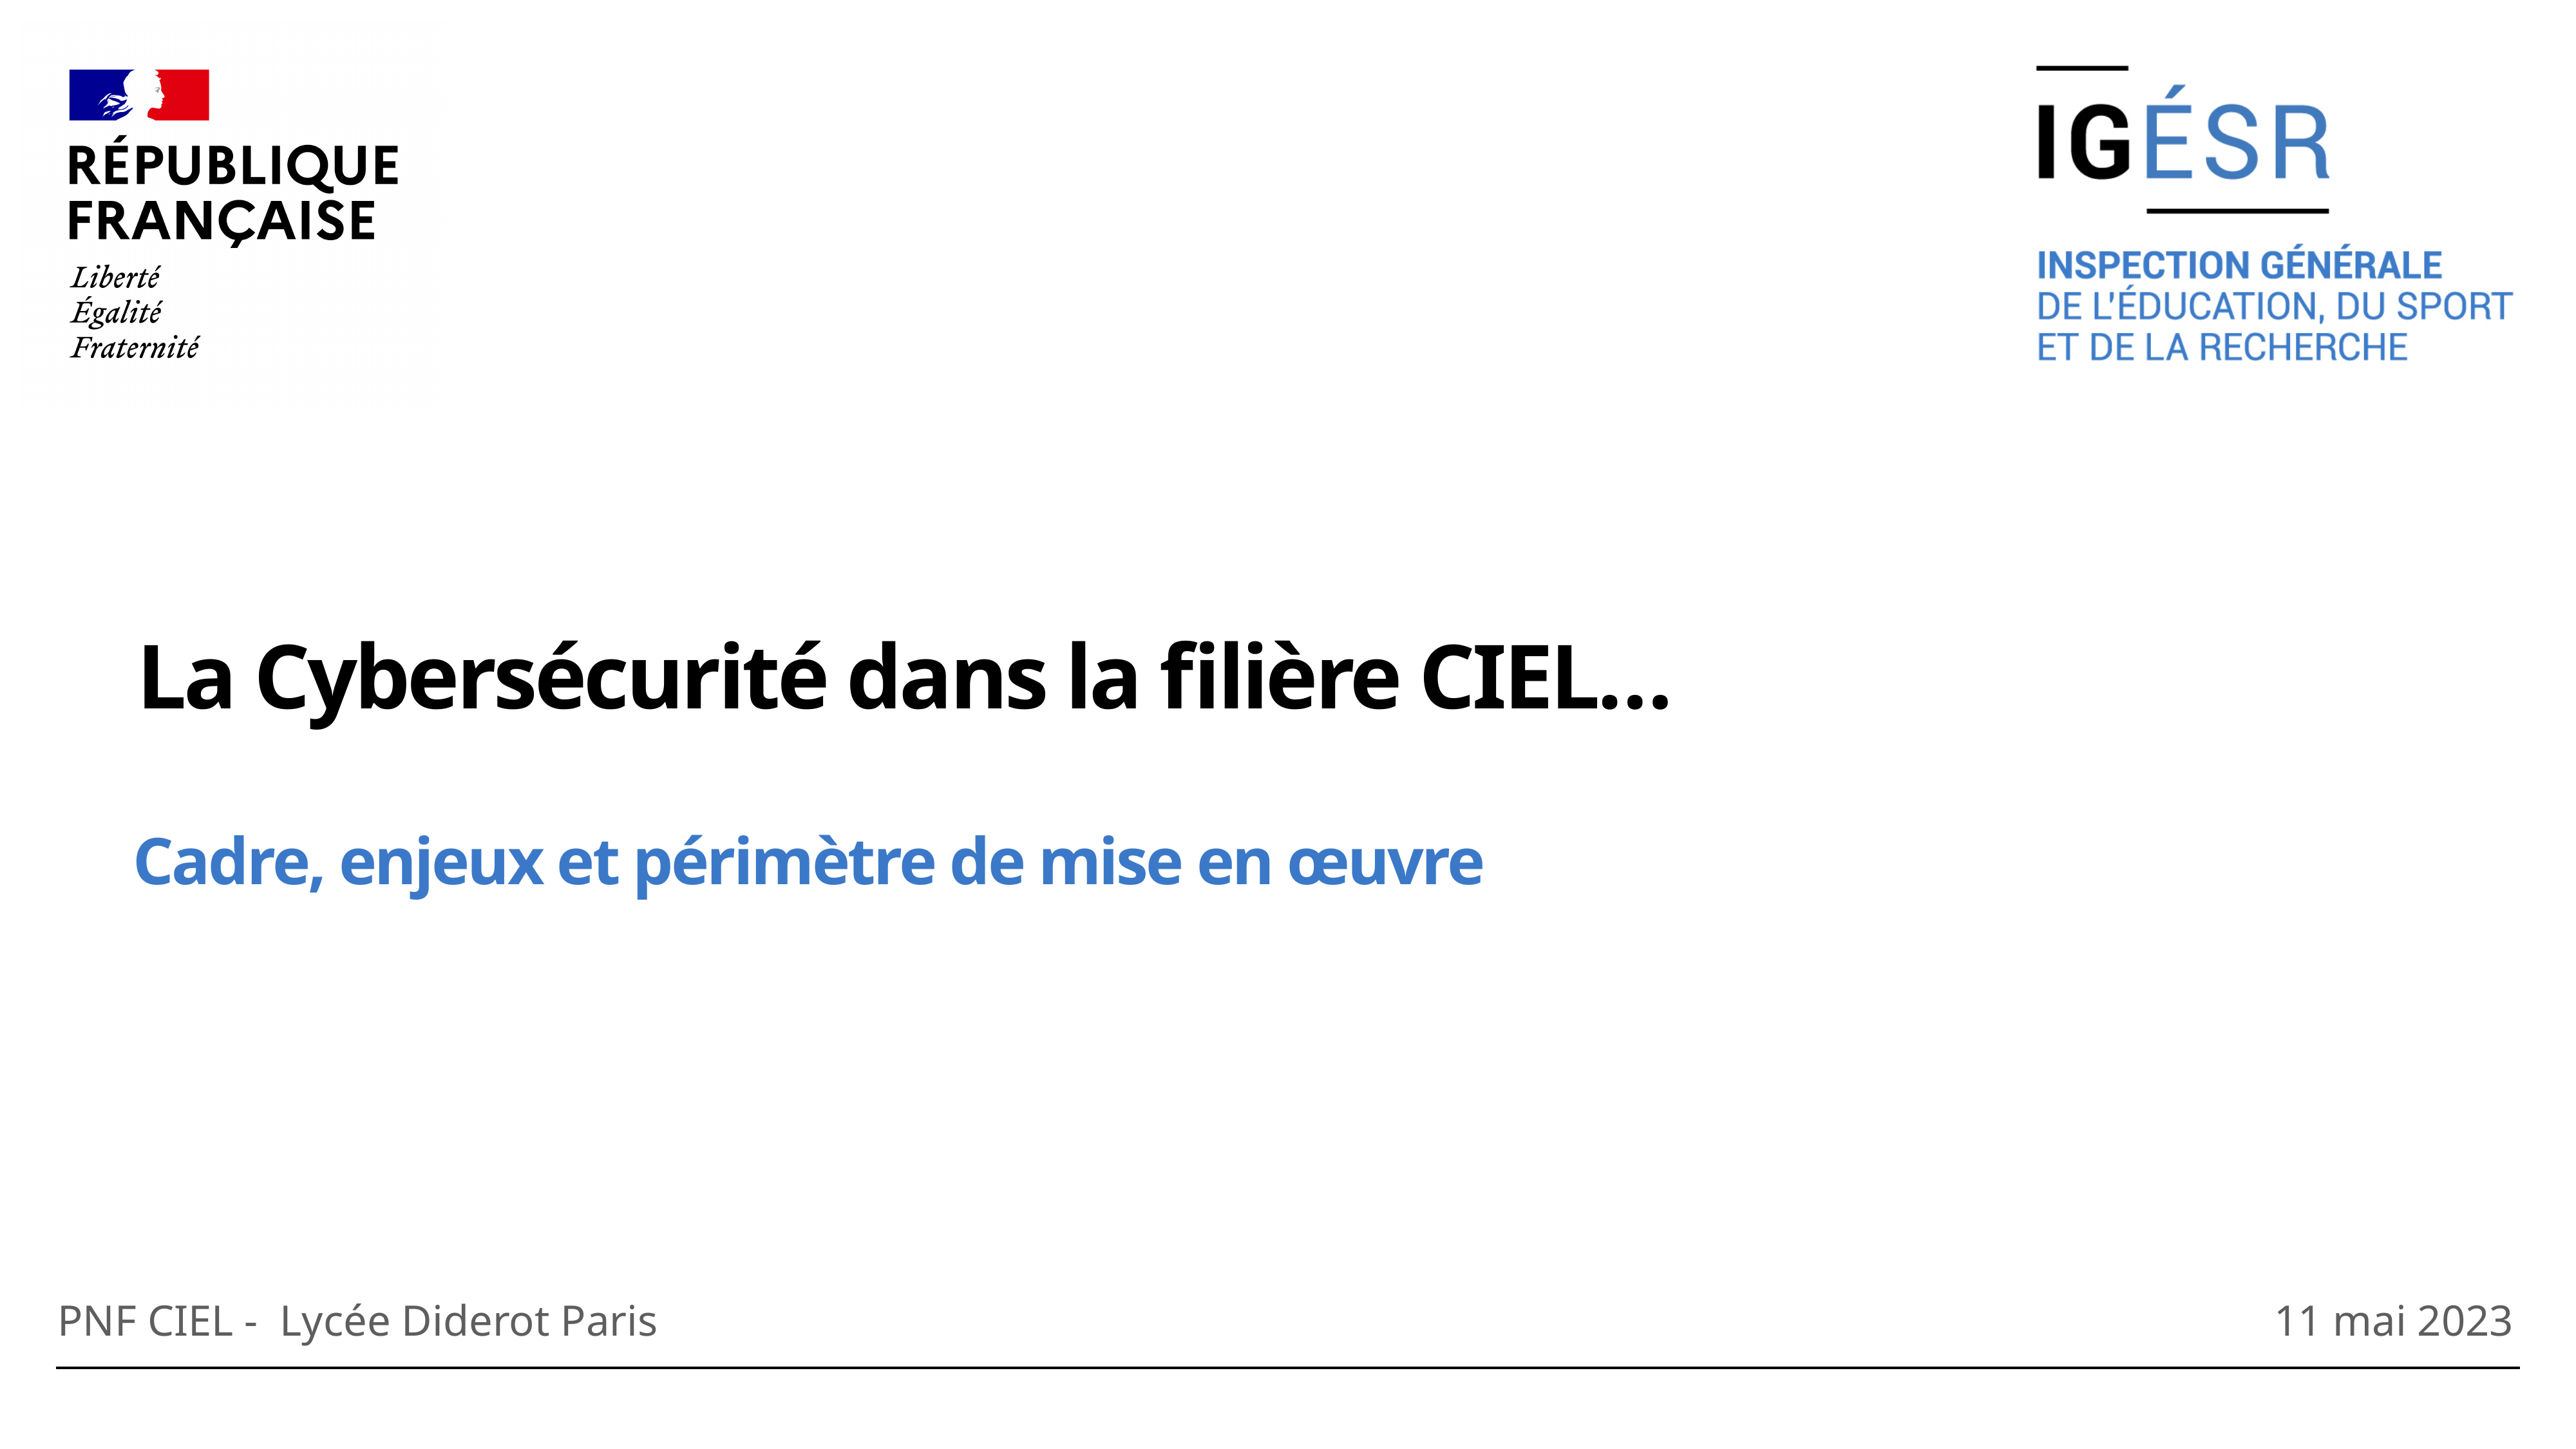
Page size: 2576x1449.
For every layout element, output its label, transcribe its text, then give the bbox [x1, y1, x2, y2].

list Cadre, enjeux et périmètre de mise en œuvre [123, 823, 2445, 904]
picture [2036, 66, 2514, 361]
title La Cybersécurité dans la filière CIEL… [127, 456, 2449, 904]
list PNF CIEL - Lycée Diderot Paris [53, 1286, 803, 1354]
picture [19, 19, 448, 408]
list 11 mai 2023 [1909, 1286, 2519, 1354]
